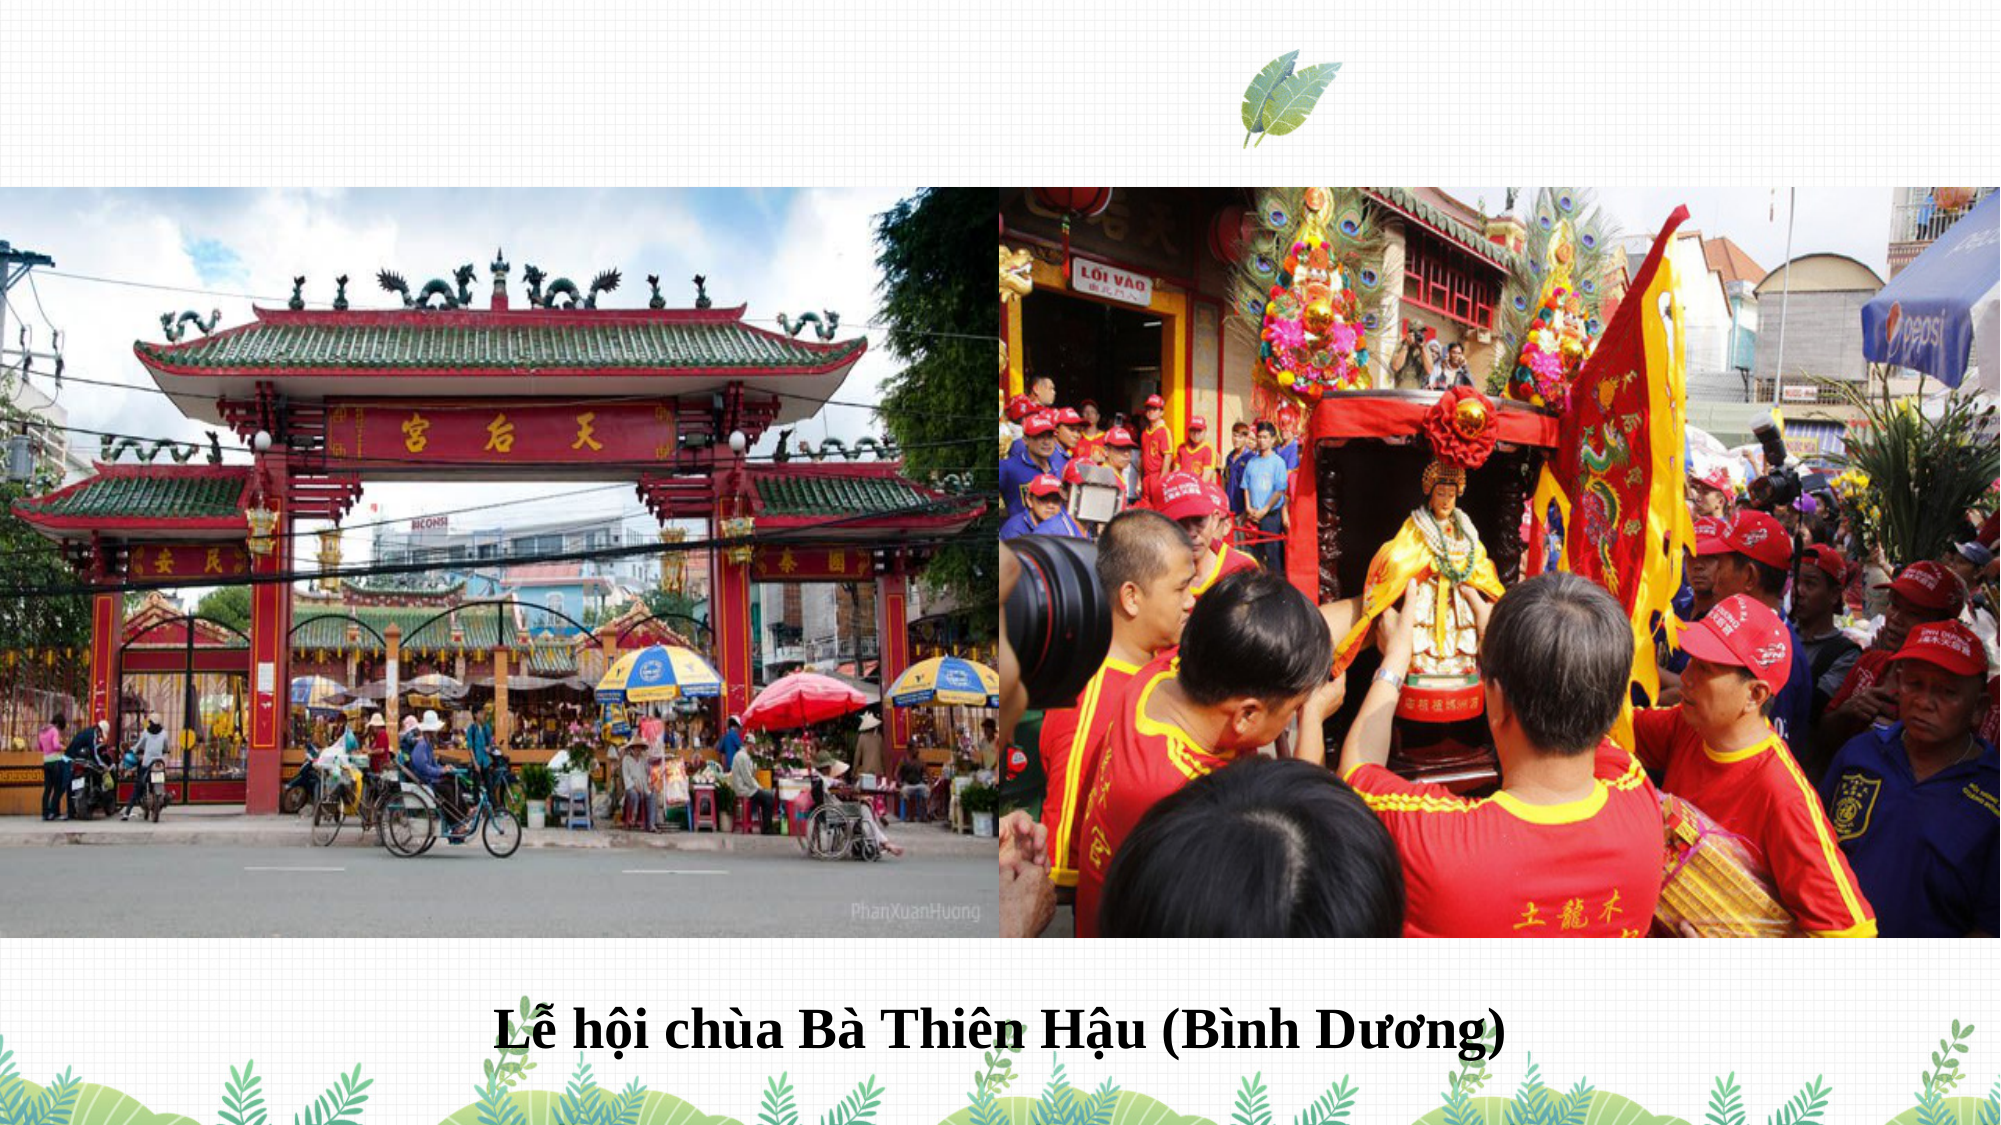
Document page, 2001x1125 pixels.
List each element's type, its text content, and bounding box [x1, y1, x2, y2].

text_box Lễ hội chùa Bà Thiên Hậu (Bình Dương) [461, 982, 1539, 1068]
picture [0, 0, 2001, 1125]
